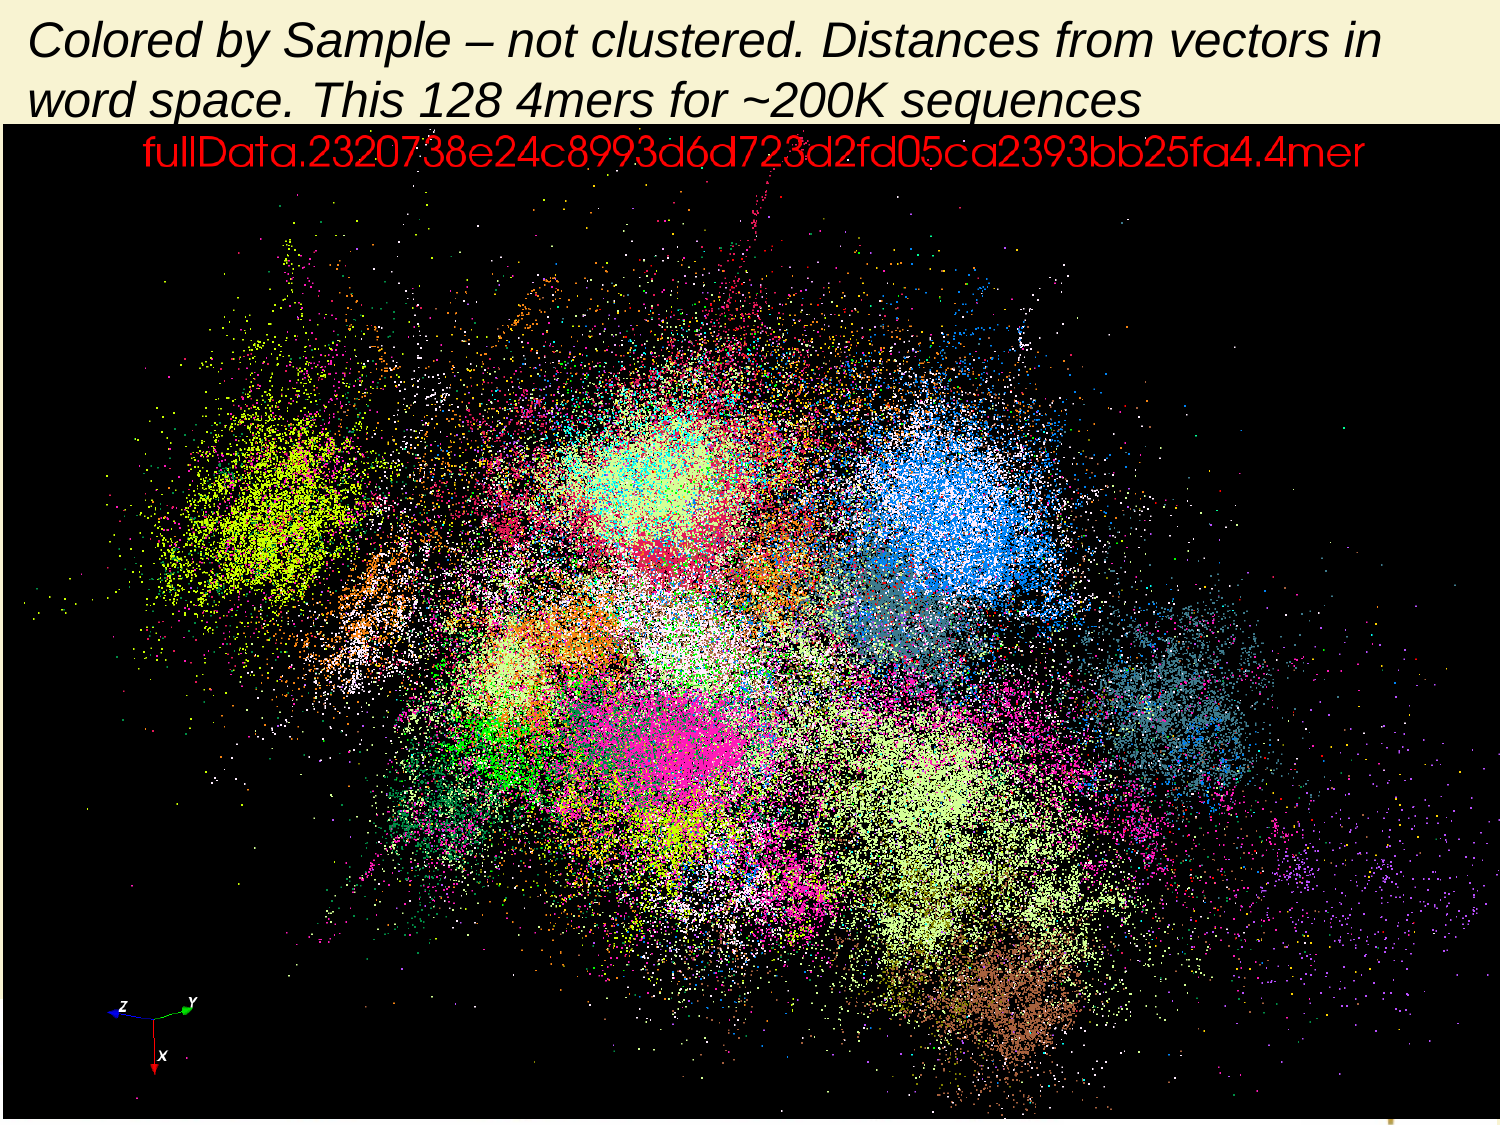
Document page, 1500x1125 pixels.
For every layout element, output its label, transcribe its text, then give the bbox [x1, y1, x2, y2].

text_box Colored by Sample – not clustered. Distances from vectors in word space. This 128 4mers for ~200K sequences [12, 0, 1500, 124]
picture [0, 124, 1500, 1125]
